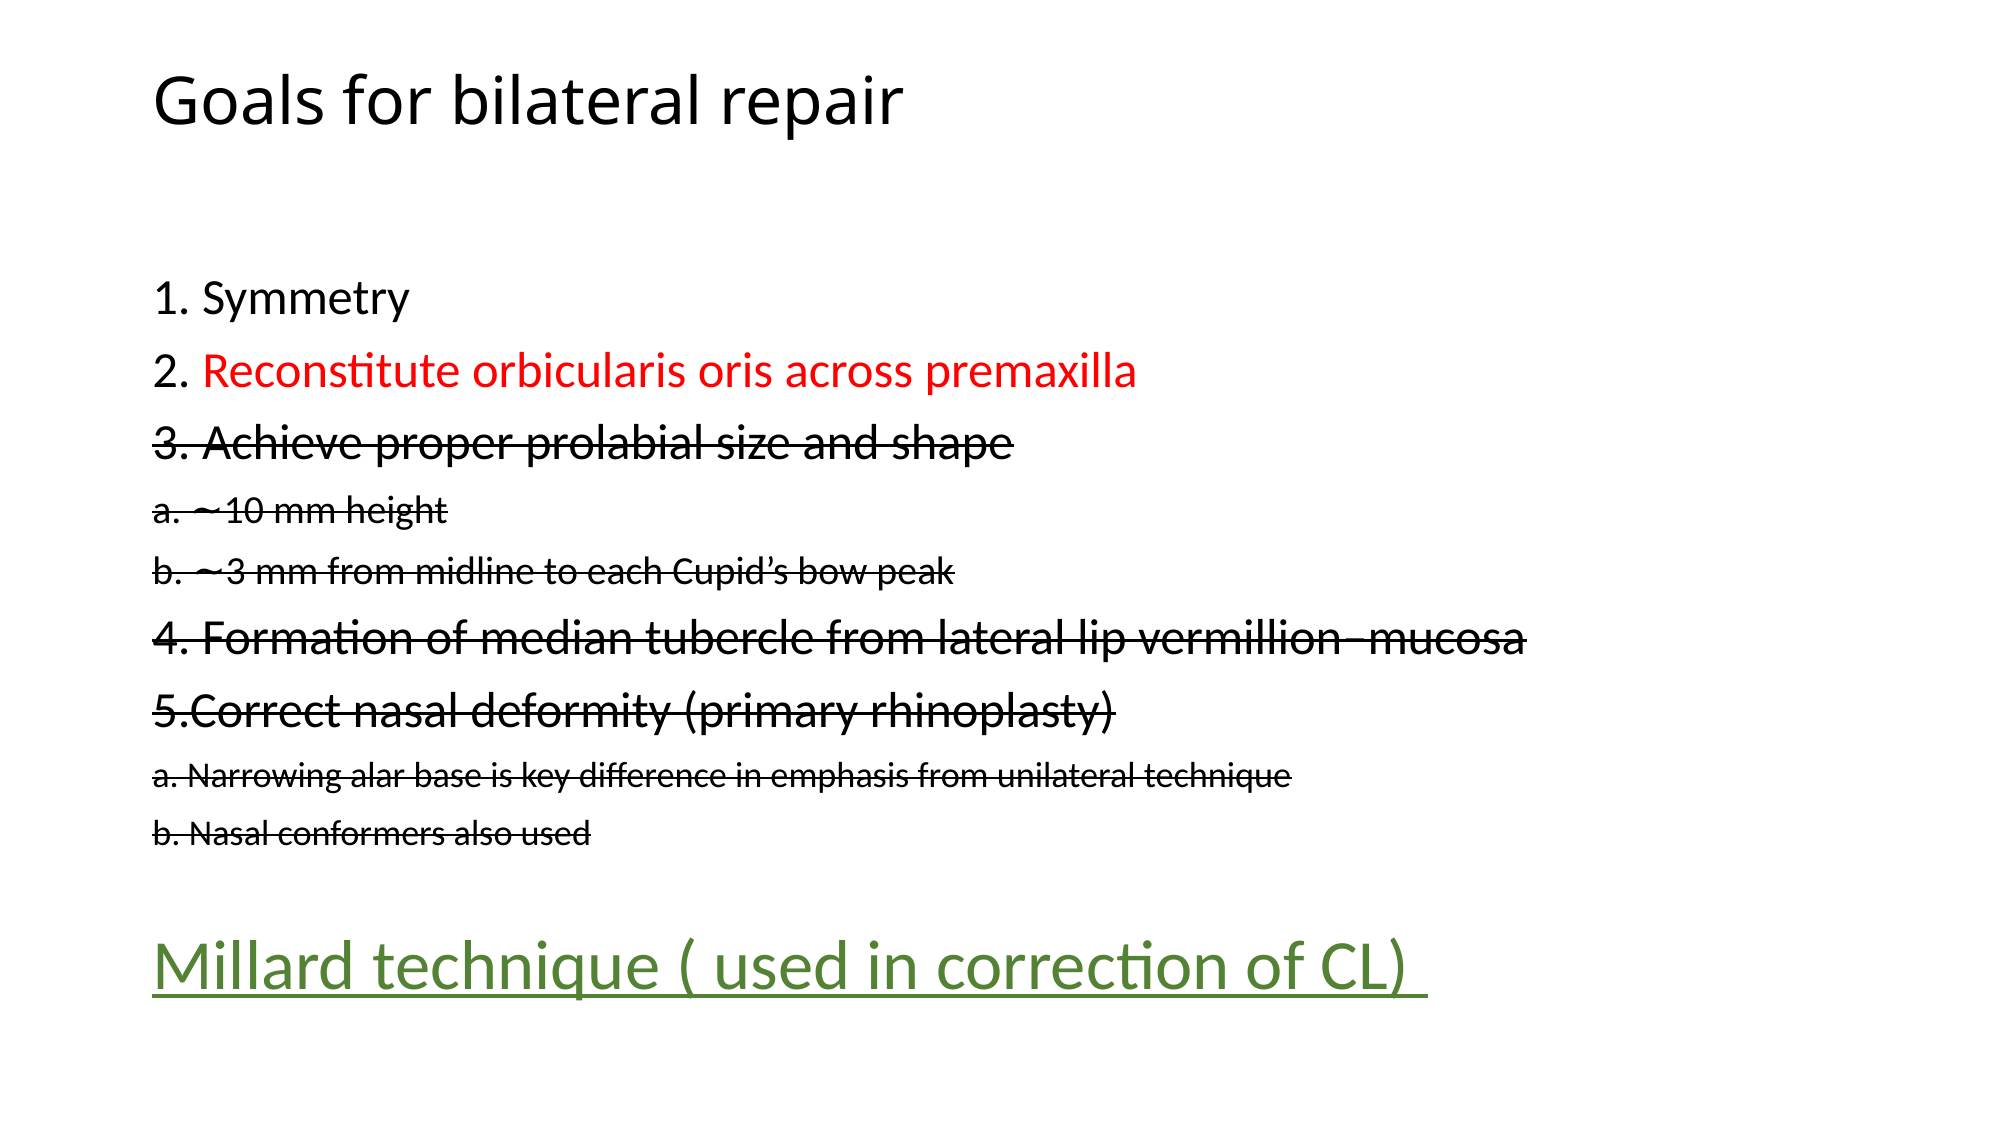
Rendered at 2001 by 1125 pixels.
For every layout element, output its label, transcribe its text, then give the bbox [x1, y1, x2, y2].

list 1. Symmetry 2. Reconstitute orbicularis oris across premaxilla 3. Achieve proper prolabial size and shape a. ∼10 mm height b. ∼3 mm from midline to each Cupid’s bow peak 4. Formation of median tubercle from lateral lip vermillion–mucosa 5.Correct nasal deformity (primary rhinoplasty) a. Narrowing alar base is key difference in emphasis from unilateral technique b. Nasal conformers also used Millard technique ( used in correction of CL) [137, 263, 1863, 1014]
title Goals for bilateral repair [137, 59, 1863, 227]
